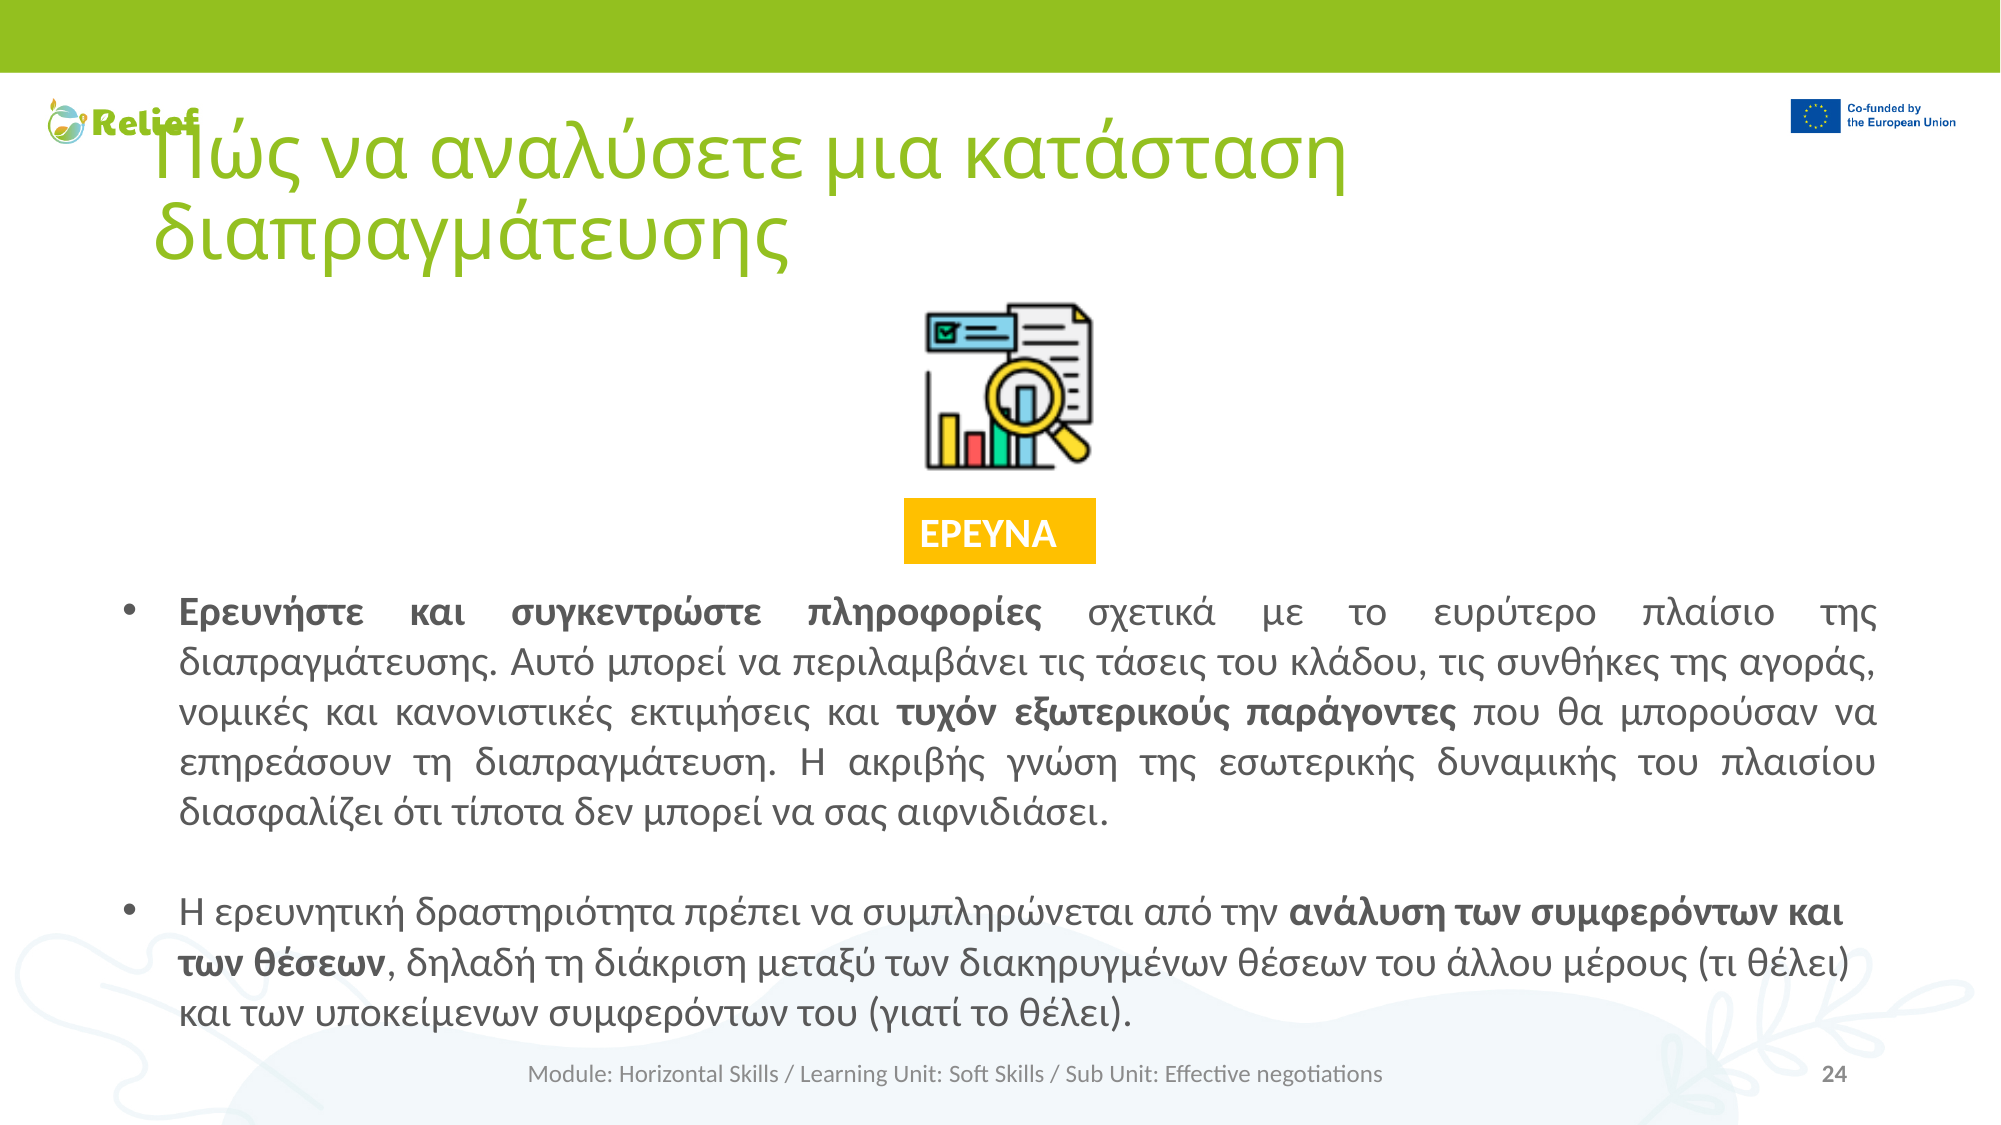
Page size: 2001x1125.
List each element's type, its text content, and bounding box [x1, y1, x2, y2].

text_box Ερευνήστε και συγκεντρώστε πληροφορίες σχετικά με το ευρύτερο πλαίσιο της διαπραγμάτευσης. Αυτό μπορεί να περιλαμβάνει τις τάσεις του κλάδου, τις συνθήκες της αγοράς, νομικές και κανονιστικές εκτιμήσεις και τυχόν εξωτερικούς παράγοντες που θα μπορούσαν να επηρεάσουν τη διαπραγμάτευση. Η ακριβής γνώση της εσωτερικής δυναμικής του πλαισίου διασφαλίζει ότι τίποτα δεν μπορεί να σας αιφνιδιάσει. Η ερευνητική δραστηριότητα πρέπει να συμπληρώνεται από την ανάλυση των συμφερόντων και των θέσεων, δηλαδή τη διάκριση μεταξύ των διακηρυγμένων θέσεων του άλλου μέρους (τι θέλει) και των υποκείμενων συμφερόντων του (γιατί το θέλει). [107, 576, 1893, 1042]
picture [0, 0, 2001, 1125]
title Πώς να αναλύσετε μια κατάσταση διαπραγμάτευσης [137, 111, 1863, 278]
text_box ΕΡΕΥΝΑ [904, 498, 1096, 564]
footer Module: Horizontal Skills / Learning Unit: Soft Skills / Sub Unit: Effective negotiations [137, 1042, 1775, 1122]
slide_number 24 [1787, 1042, 1863, 1103]
